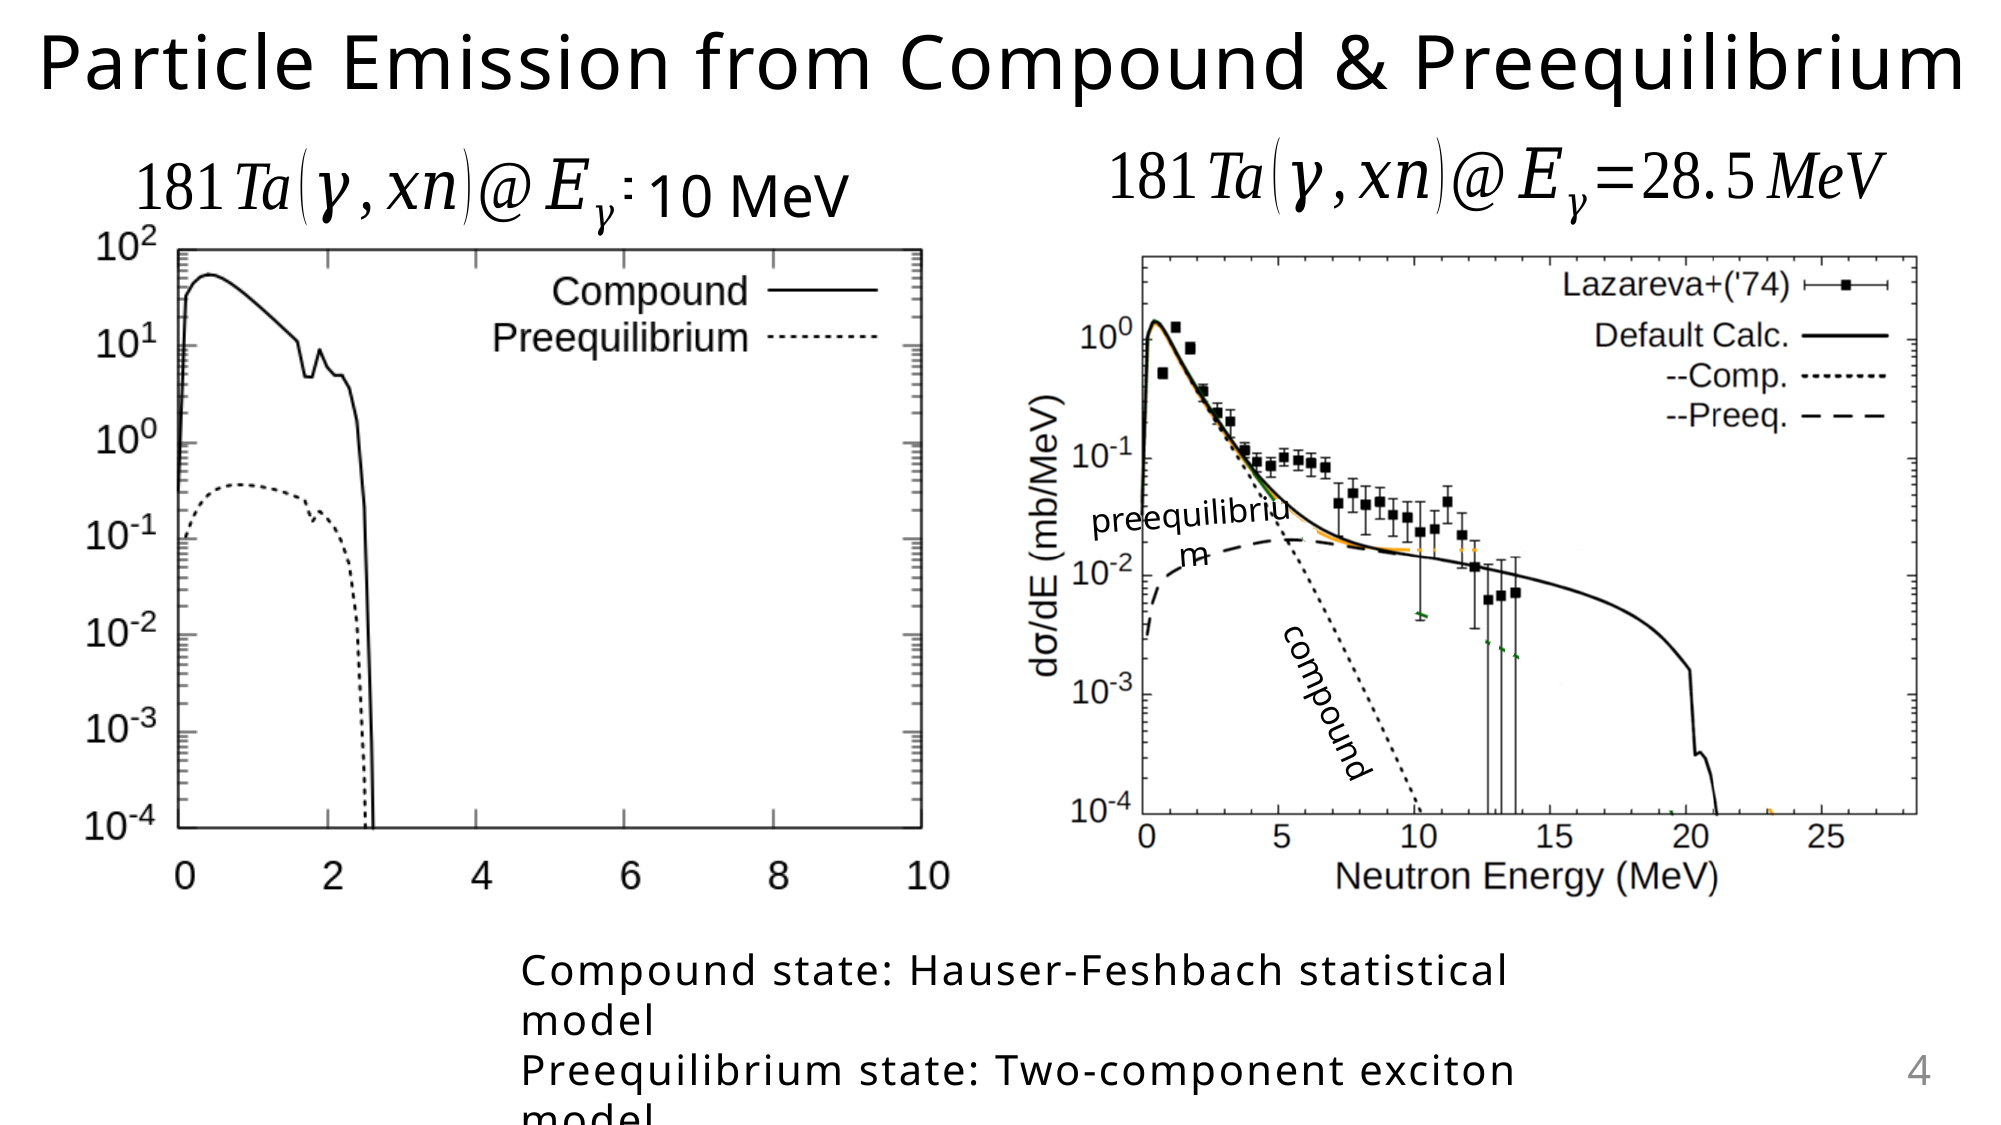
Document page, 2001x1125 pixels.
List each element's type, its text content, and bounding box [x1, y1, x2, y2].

picture [1022, 213, 1944, 901]
slide_number 4 [1496, 1042, 1947, 1103]
text_box 10 MeV [632, 151, 933, 202]
text_box Particle Emission from Compound & Preequilibrium [3, 6, 2000, 114]
text_box Compound state: Hauser-Feshbach statistical model Preequilibrium state: Two-component exciton model [505, 936, 1663, 1043]
picture [32, 202, 989, 921]
